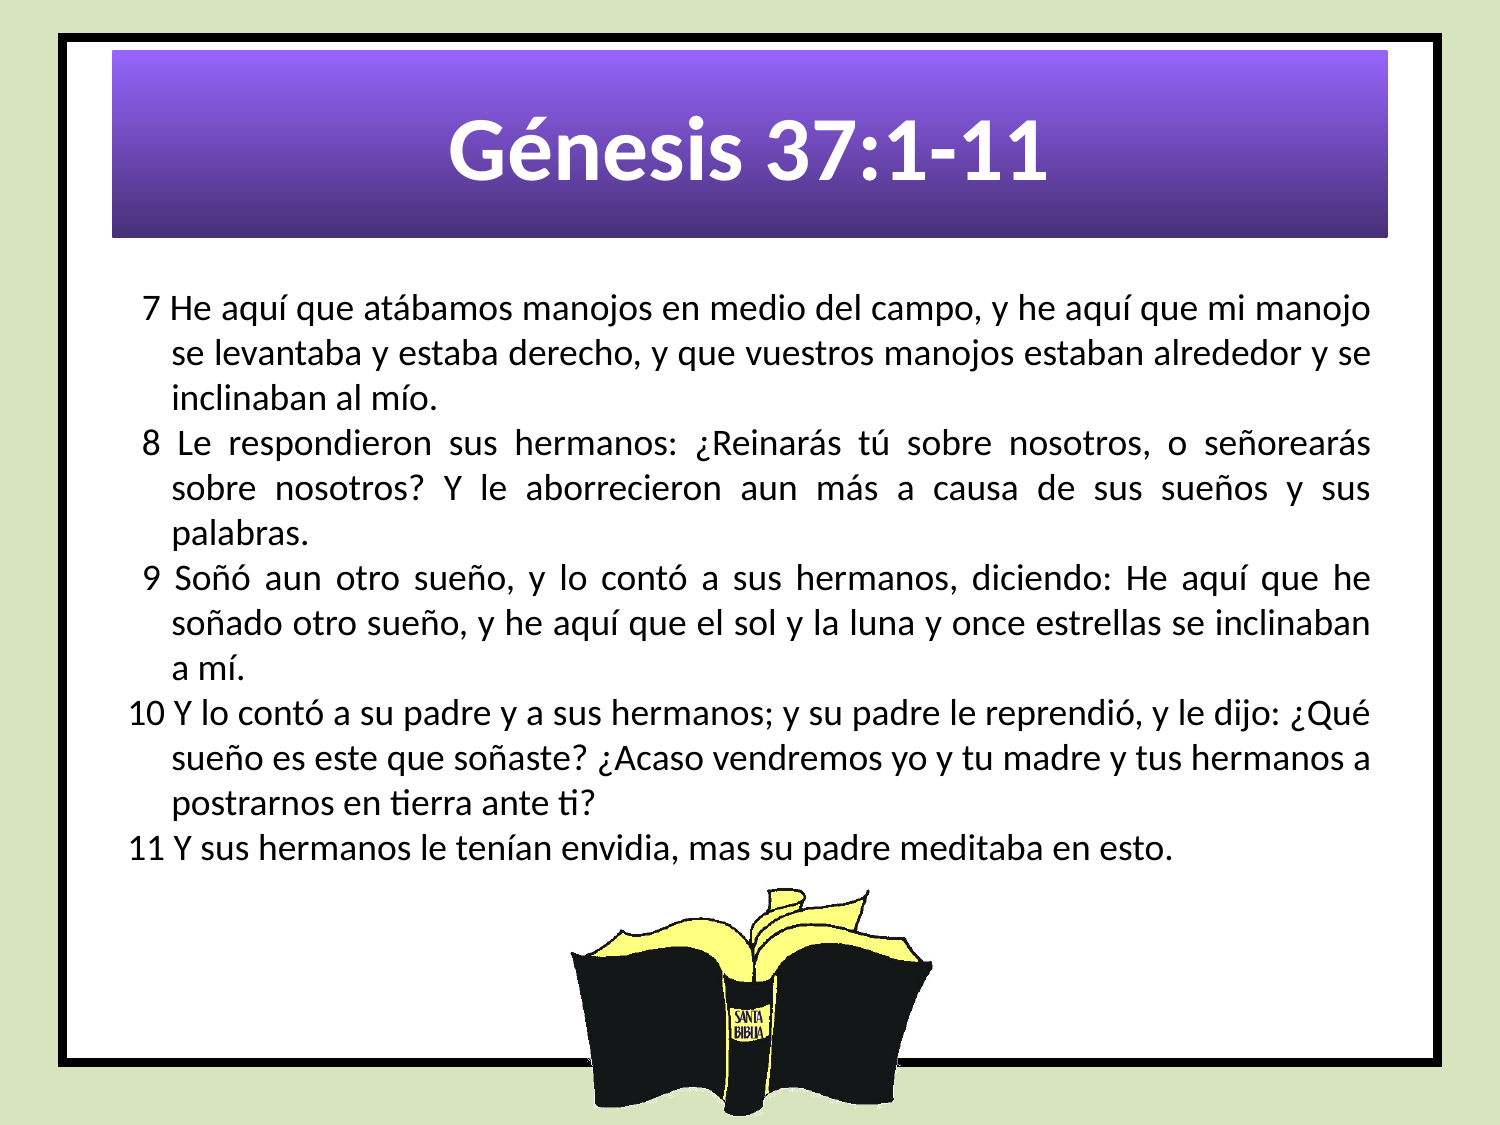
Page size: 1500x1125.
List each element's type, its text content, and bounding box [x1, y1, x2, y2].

text_box 7 He aquí que atábamos manojos en medio del campo, y he aquí que mi manojo se levantaba y estaba derecho, y que vuestros manojos estaban alrededor y se inclinaban al mío. 8 Le respondieron sus hermanos: ¿Reinarás tú sobre nosotros, o señorearás sobre nosotros? Y le aborrecieron aun más a causa de sus sueños y sus palabras. 9 Soñó aun otro sueño, y lo contó a sus hermanos, diciendo: He aquí que he soñado otro sueño, y he aquí que el sol y la luna y once estrellas se inclinaban a mí. 10 Y lo contó a su padre y a sus hermanos; y su padre le reprendió, y le dijo: ¿Qué sueño es este que soñaste? ¿Acaso vendremos yo y tu madre y tus hermanos a postrarnos en tierra ante ti? 11 Y sus hermanos le tenían envidia, mas su padre meditaba en esto. [112, 275, 1388, 913]
text_box Génesis 37:1-11 [112, 50, 1388, 238]
picture [562, 878, 938, 1125]
text_box [62, 37, 1438, 1063]
